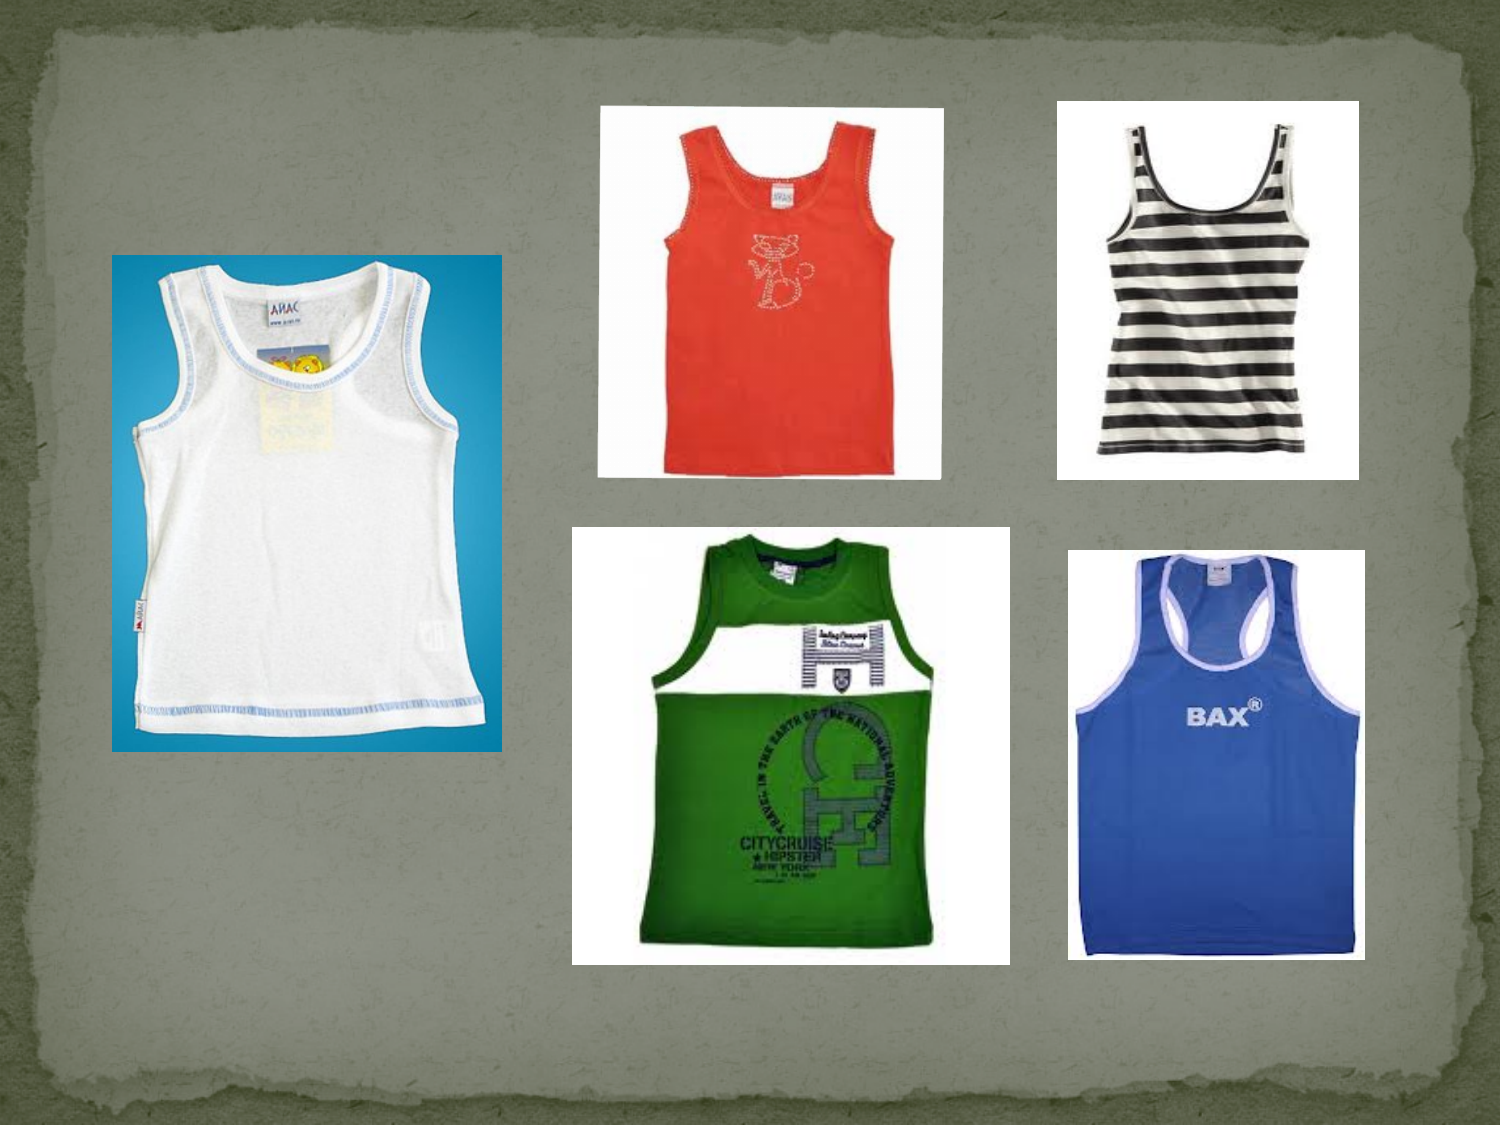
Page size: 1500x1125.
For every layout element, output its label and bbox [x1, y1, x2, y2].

picture [1057, 101, 1359, 480]
picture [1068, 550, 1365, 960]
picture [518, 35, 1022, 965]
picture [380, 255, 407, 263]
picture [112, 255, 502, 752]
